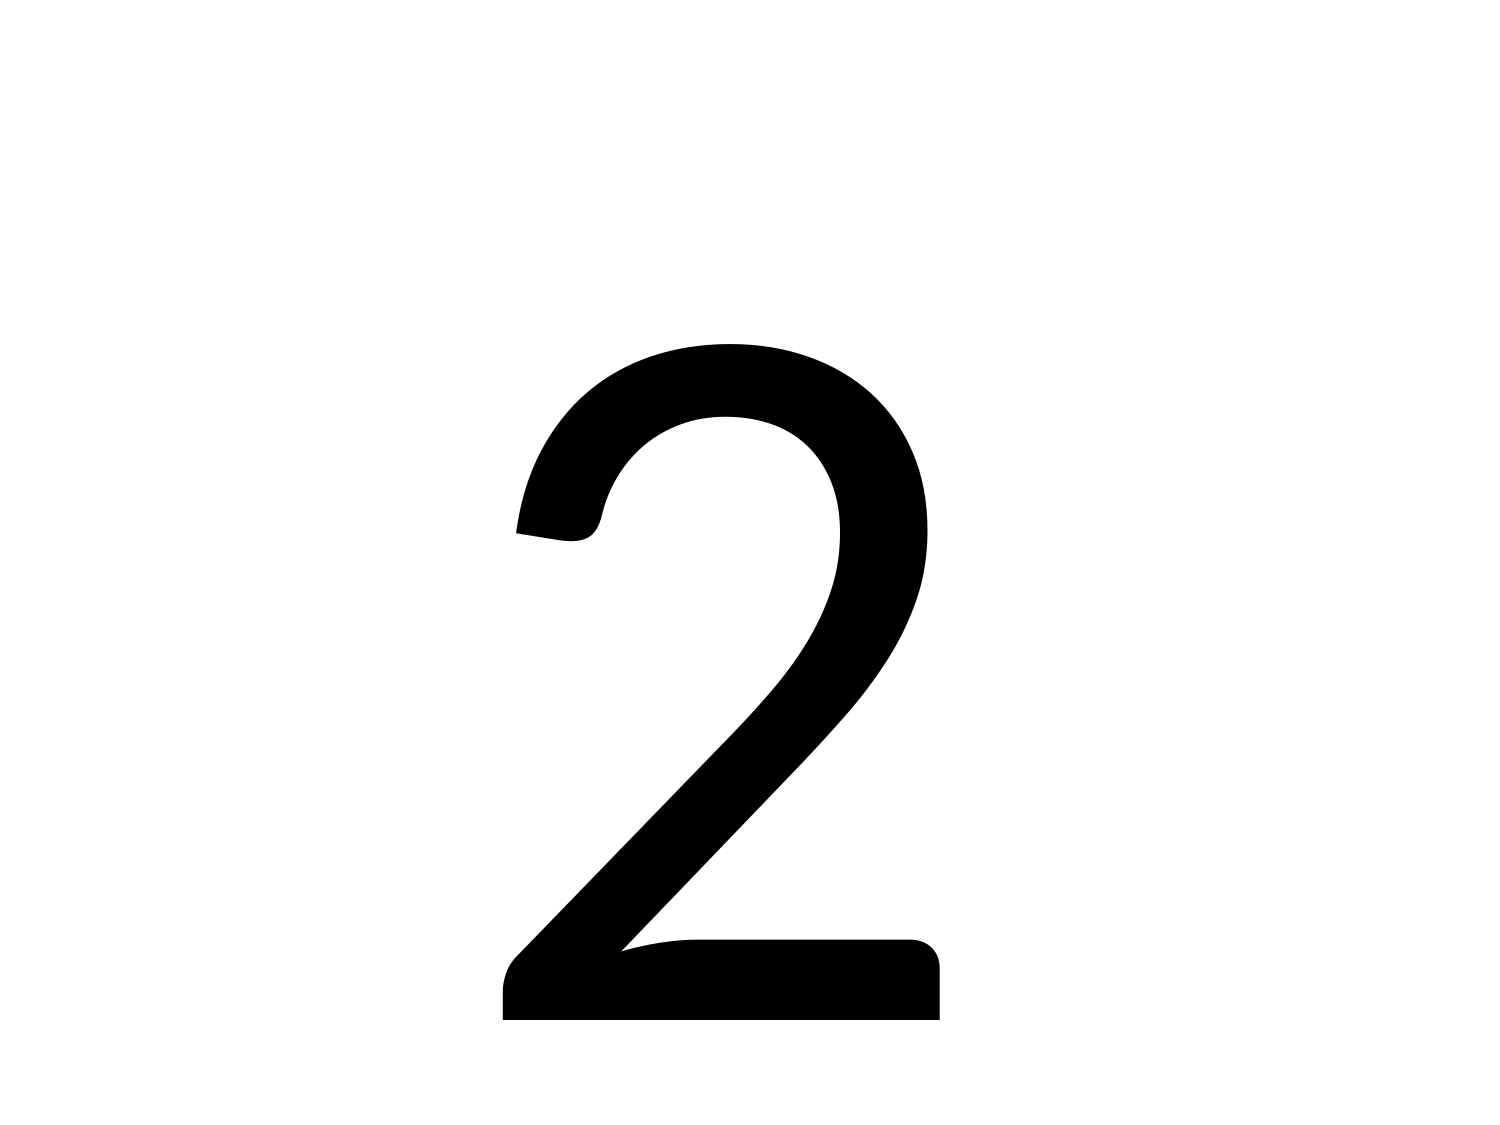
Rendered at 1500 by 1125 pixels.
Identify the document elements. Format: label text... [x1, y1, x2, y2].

title 2 [112, 349, 1329, 858]
